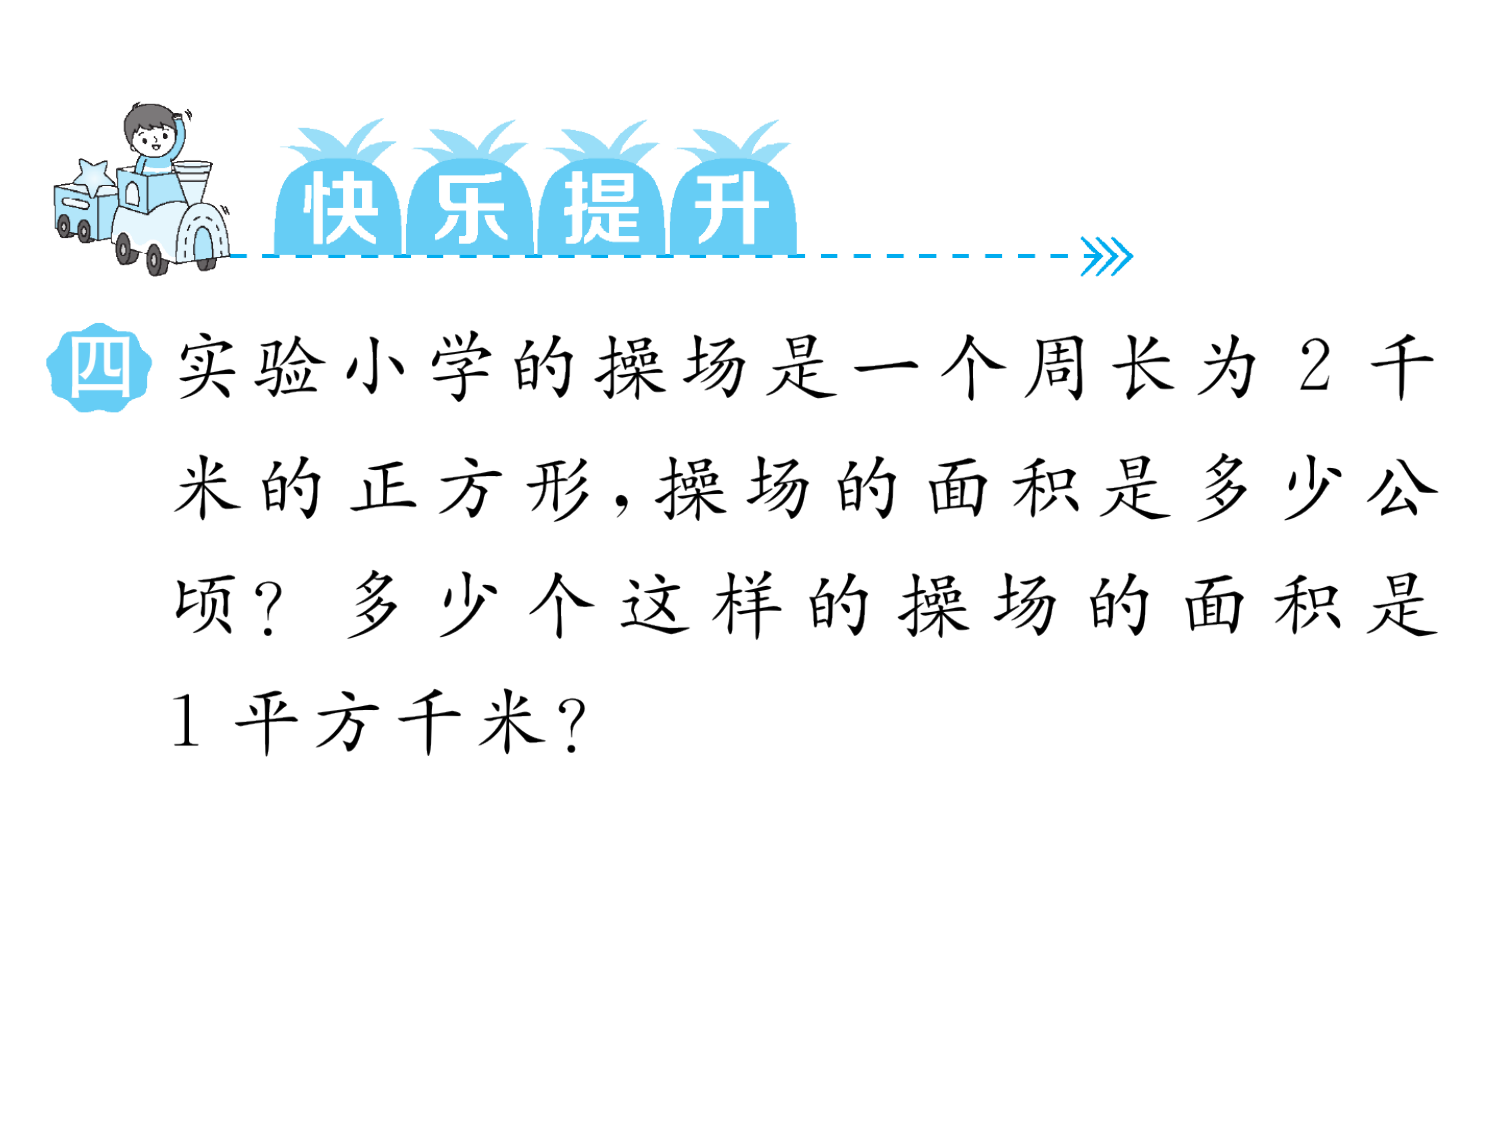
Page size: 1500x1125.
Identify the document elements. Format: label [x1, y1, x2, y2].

picture [41, 89, 1459, 779]
